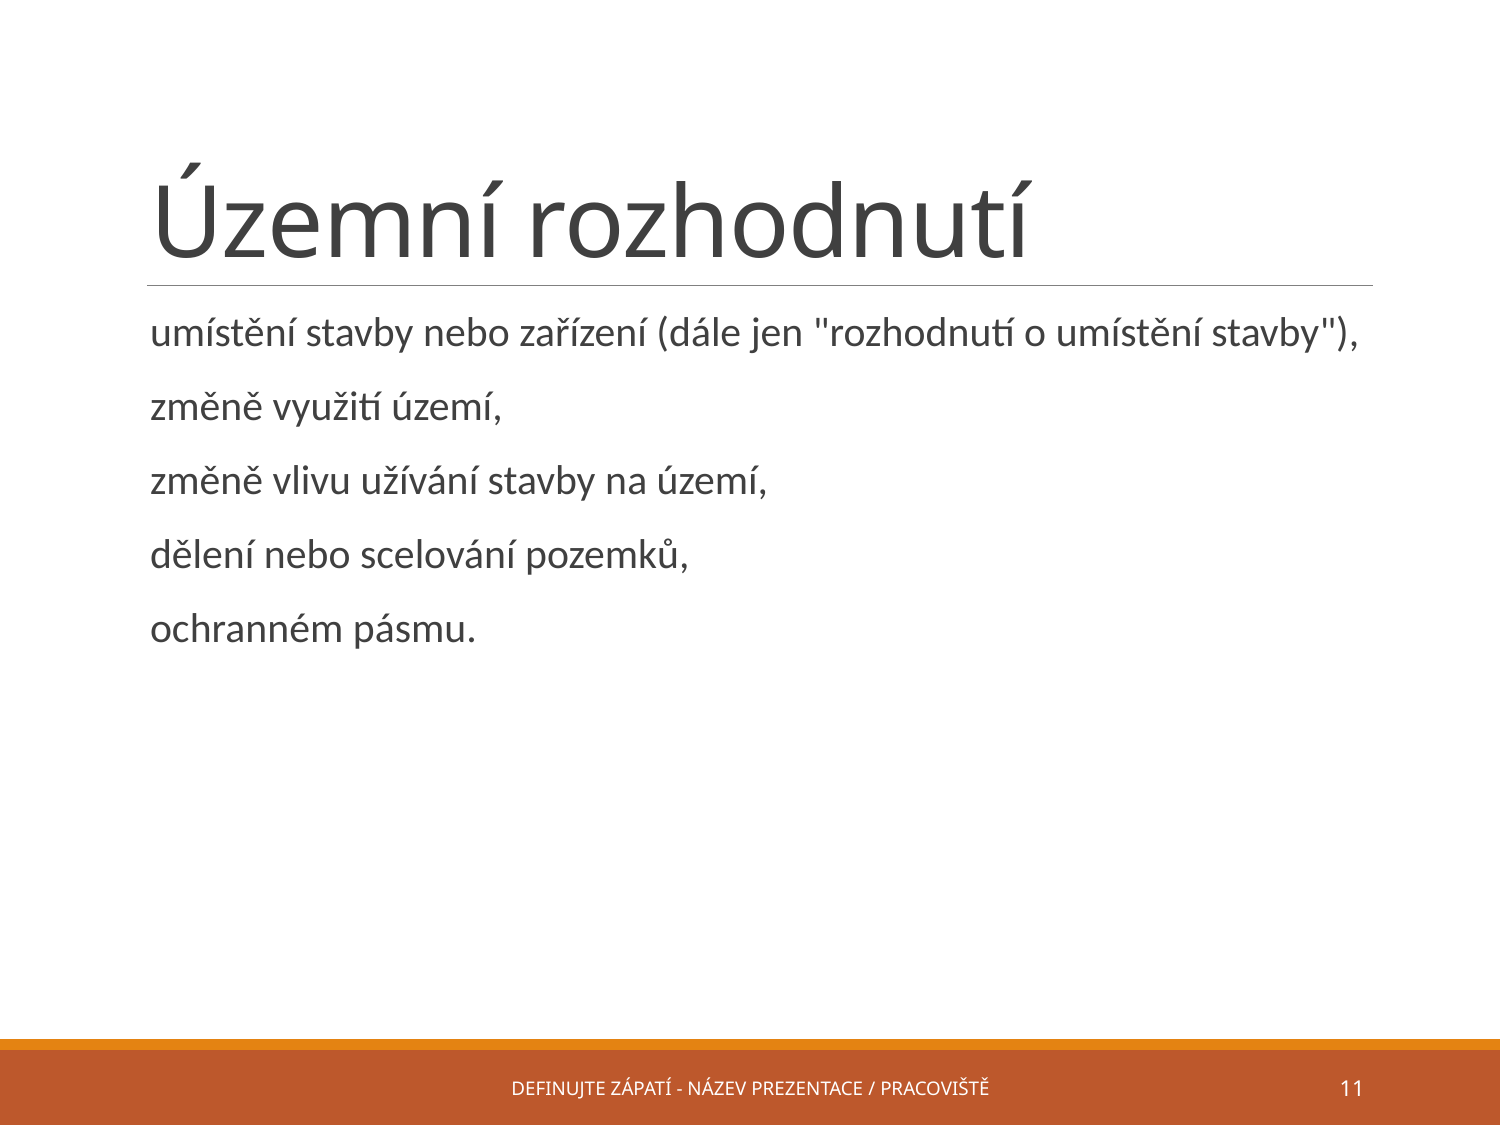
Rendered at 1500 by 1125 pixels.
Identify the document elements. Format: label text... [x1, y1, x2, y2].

list umístění stavby nebo zařízení (dále jen "rozhodnutí o umístění stavby"), změně využití území, změně vlivu užívání stavby na území, dělení nebo scelování pozemků, ochranném pásmu. [135, 302, 1373, 963]
slide_number 11 [1218, 1059, 1380, 1120]
title Územní rozhodnutí [135, 47, 1373, 285]
footer Definujte zápatí - název prezentace / pracoviště [453, 1059, 1047, 1120]
